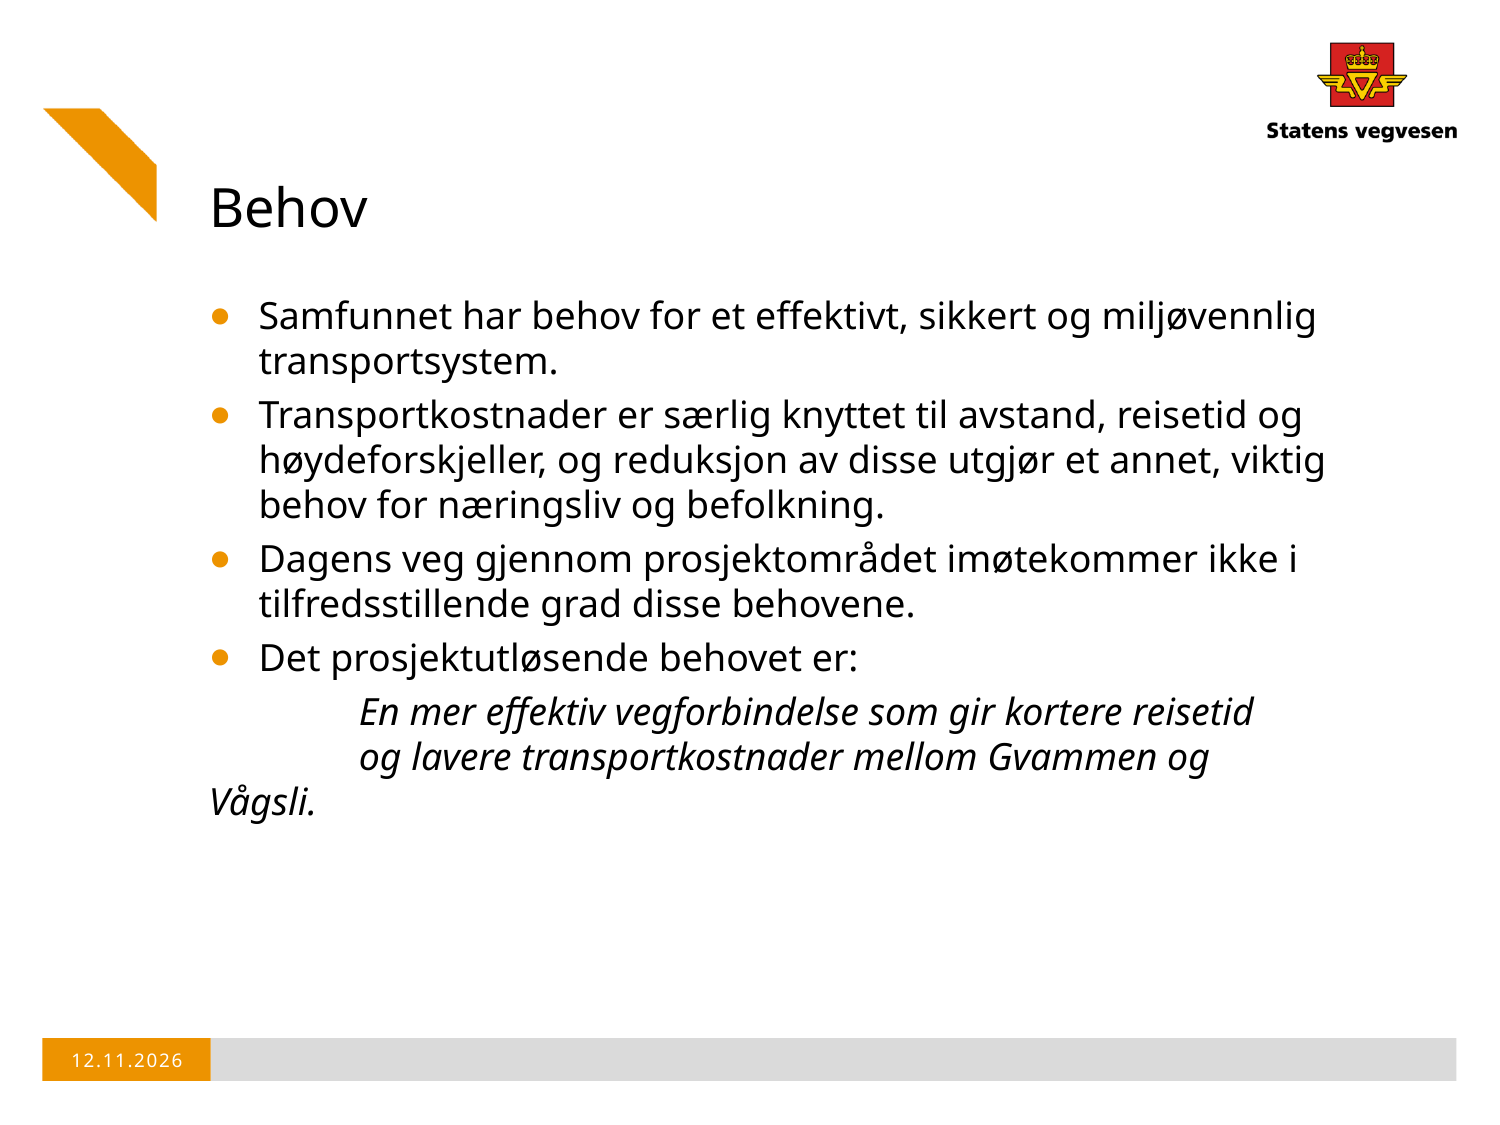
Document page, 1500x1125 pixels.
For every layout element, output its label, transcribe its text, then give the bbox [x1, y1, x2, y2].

picture [0, 0, 167, 230]
title Behov [209, 173, 1358, 251]
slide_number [42, 1047, 211, 1076]
picture [1252, 0, 1500, 145]
list Samfunnet har behov for et effektivt, sikkert og miljøvennlig transportsystem. Transport­kostnader er særlig knyttet til avstand, reisetid og høydeforskjeller, og reduksjon av disse utgjør et annet, viktig behov for næringsliv og befolkning. Dagens veg gjennom prosjektområdet imøtekommer ikke i tilfredsstillende grad disse behovene. Det prosjektutløsende behovet er: En mer effektiv vegforbindelse som gir kortere reisetid og lavere transportkostnader mellom Gvammen og Vågsli. [208, 291, 1358, 996]
